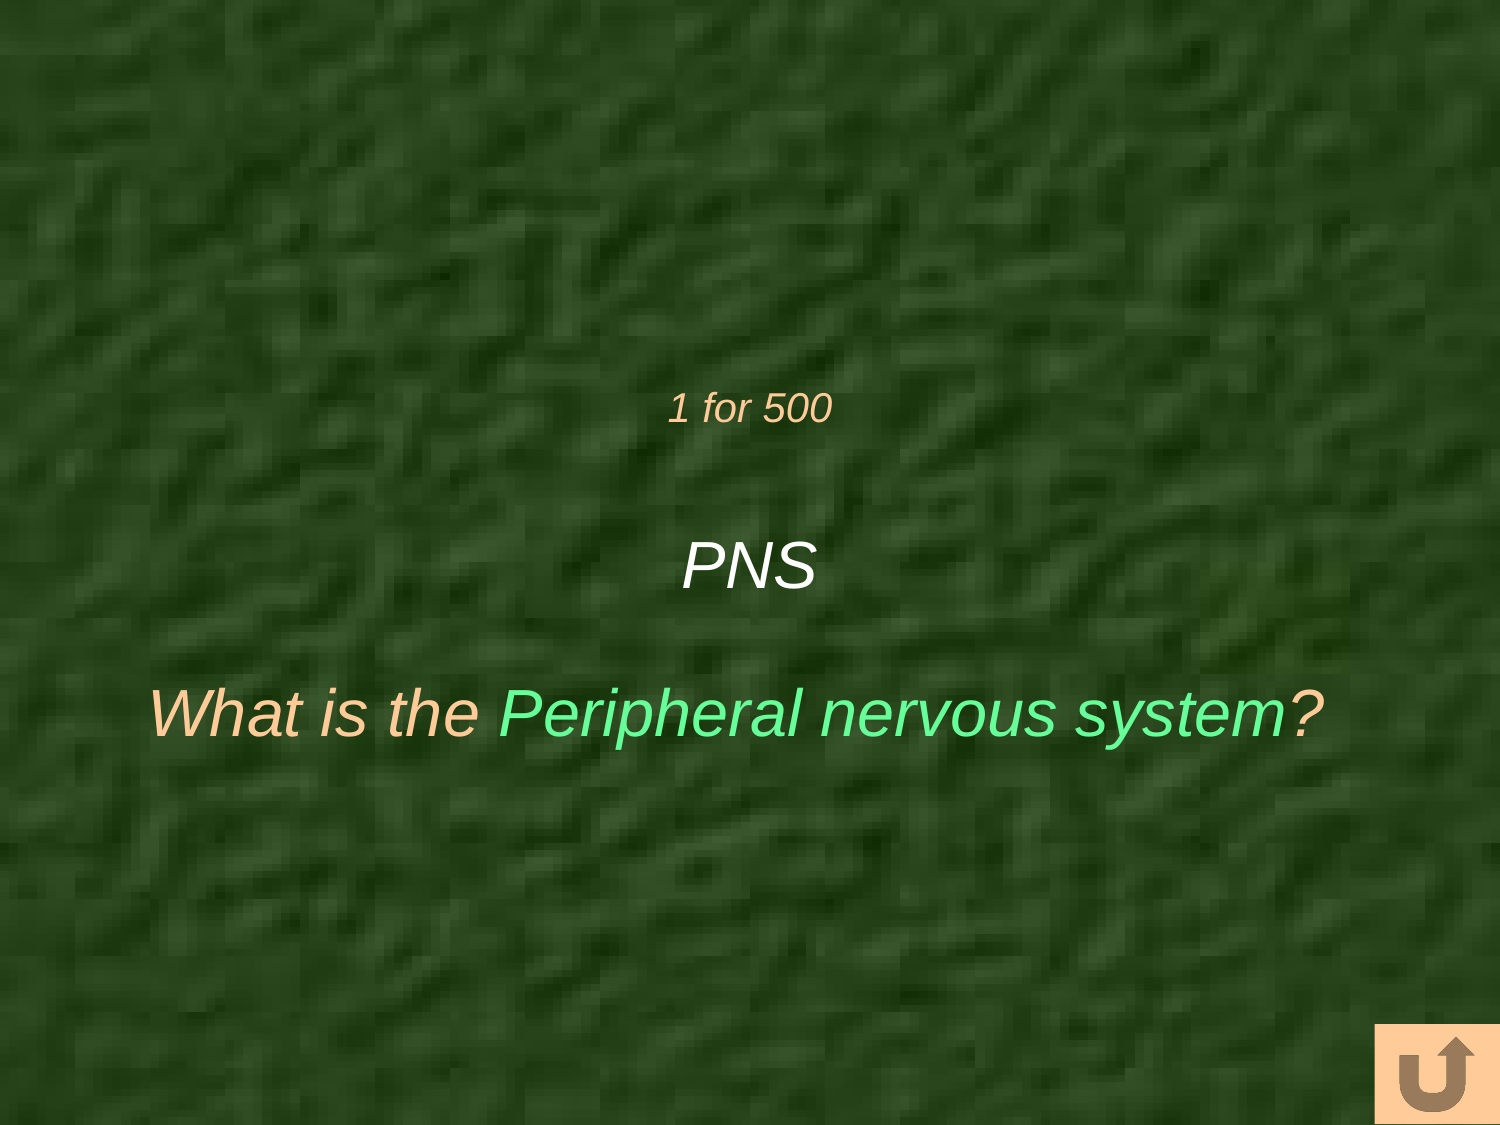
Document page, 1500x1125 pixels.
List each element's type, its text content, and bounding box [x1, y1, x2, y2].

text_box PNS [81, 514, 1419, 610]
title 1 for 500 [543, 337, 957, 475]
picture [0, 0, 1500, 1125]
text_box [1374, 1024, 1500, 1125]
text_box What is the Peripheral nervous system? [76, 662, 1414, 758]
